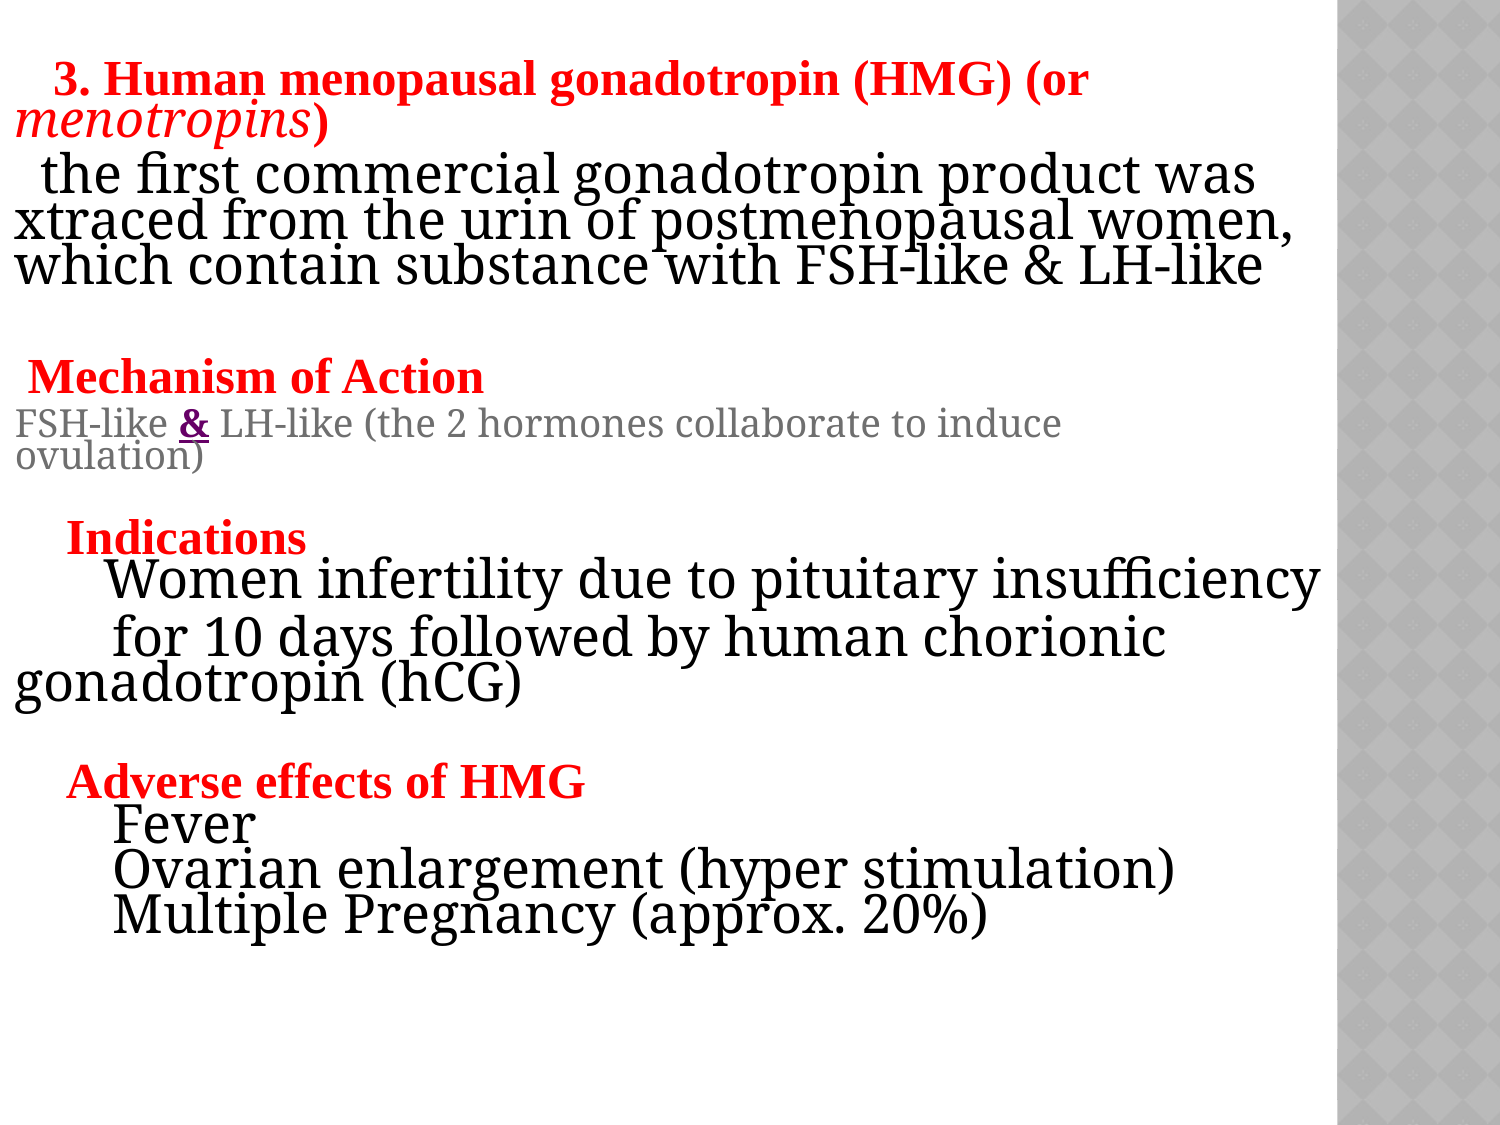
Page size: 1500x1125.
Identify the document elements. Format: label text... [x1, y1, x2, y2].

list 3. Human menopausal gonadotropin (HMG) (or menotropins) the first commercial gonadotropin product was xtraced from the urin of postmenopausal women, which contain substance with FSH-like & LH-like Mechanism of Action FSH-like & LH-like (the 2 hormones collaborate to induce ovulation) Indications Women infertility due to pituitary insufficiency for 10 days followed by human chorionic gonadotropin (hCG) Adverse effects of HMG Fever Ovarian enlargement (hyper stimulation) Multiple Pregnancy (approx. 20%) [0, 0, 1338, 1125]
